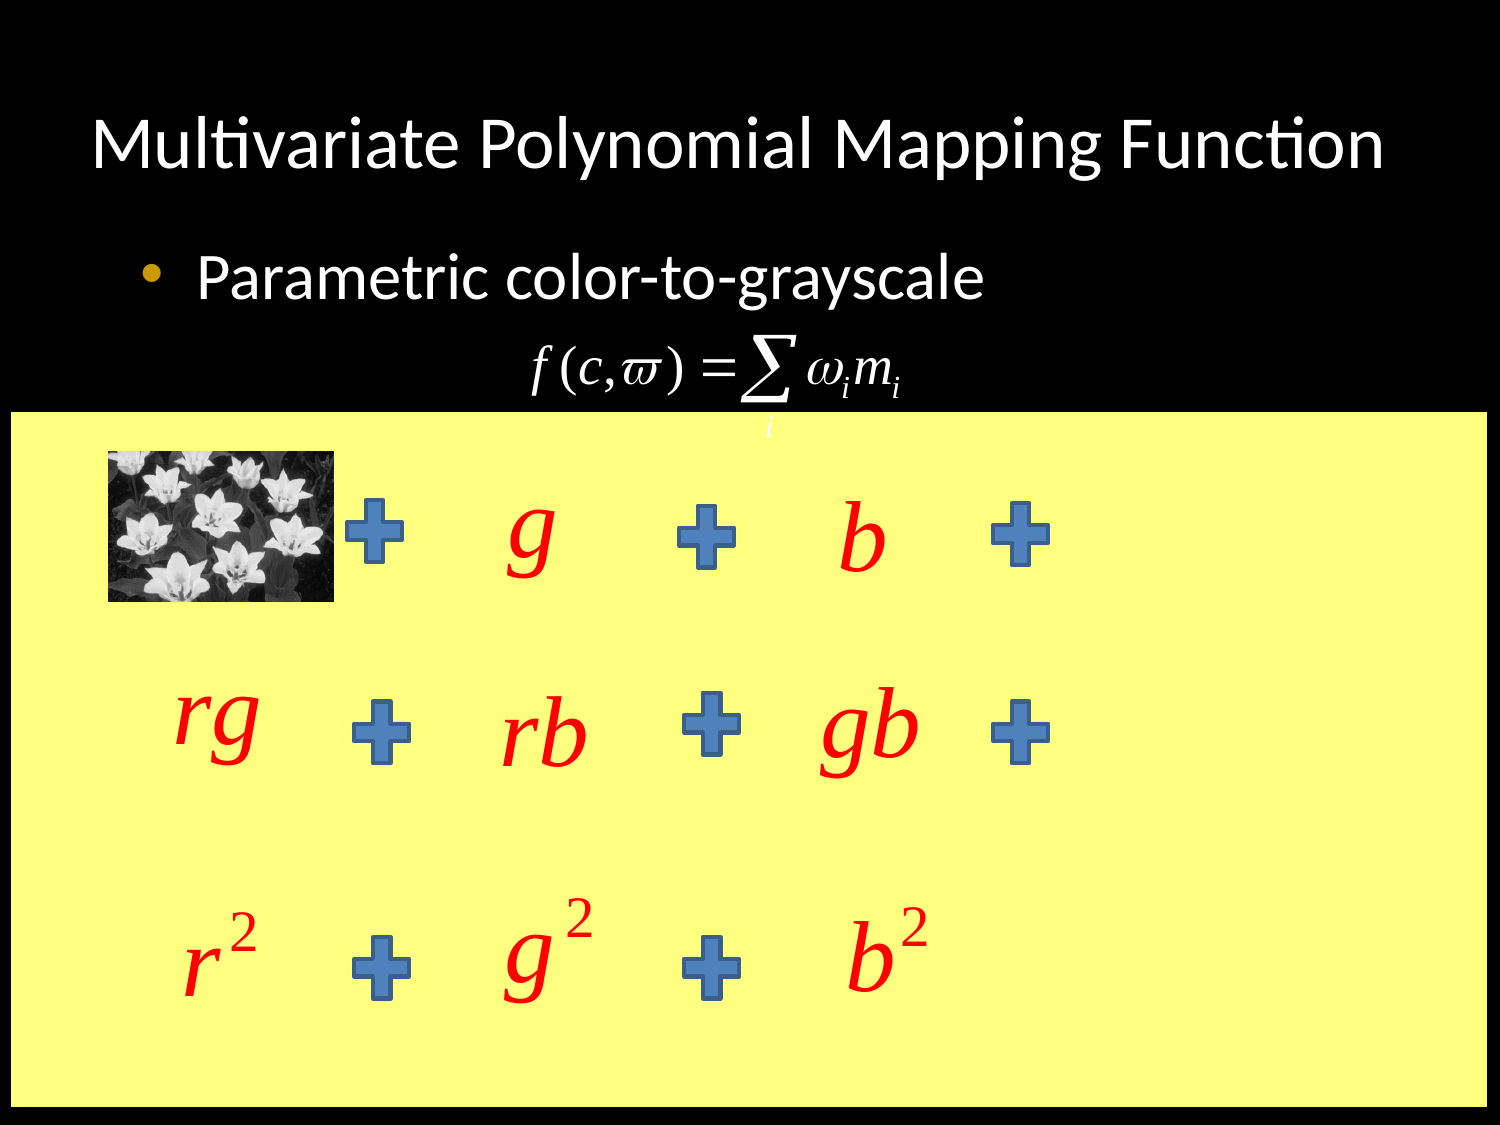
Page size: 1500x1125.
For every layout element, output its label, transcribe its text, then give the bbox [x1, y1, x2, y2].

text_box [487, 489, 581, 600]
picture [11, 412, 1487, 1107]
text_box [156, 677, 285, 788]
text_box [512, 324, 918, 450]
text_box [484, 873, 612, 1025]
title Multivariate Polynomial Mapping Function [75, 45, 1425, 233]
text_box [824, 478, 910, 597]
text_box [165, 887, 276, 1014]
list Parametric color-to-grayscale [125, 224, 1300, 325]
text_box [483, 673, 611, 792]
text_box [833, 882, 952, 1018]
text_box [799, 665, 936, 800]
